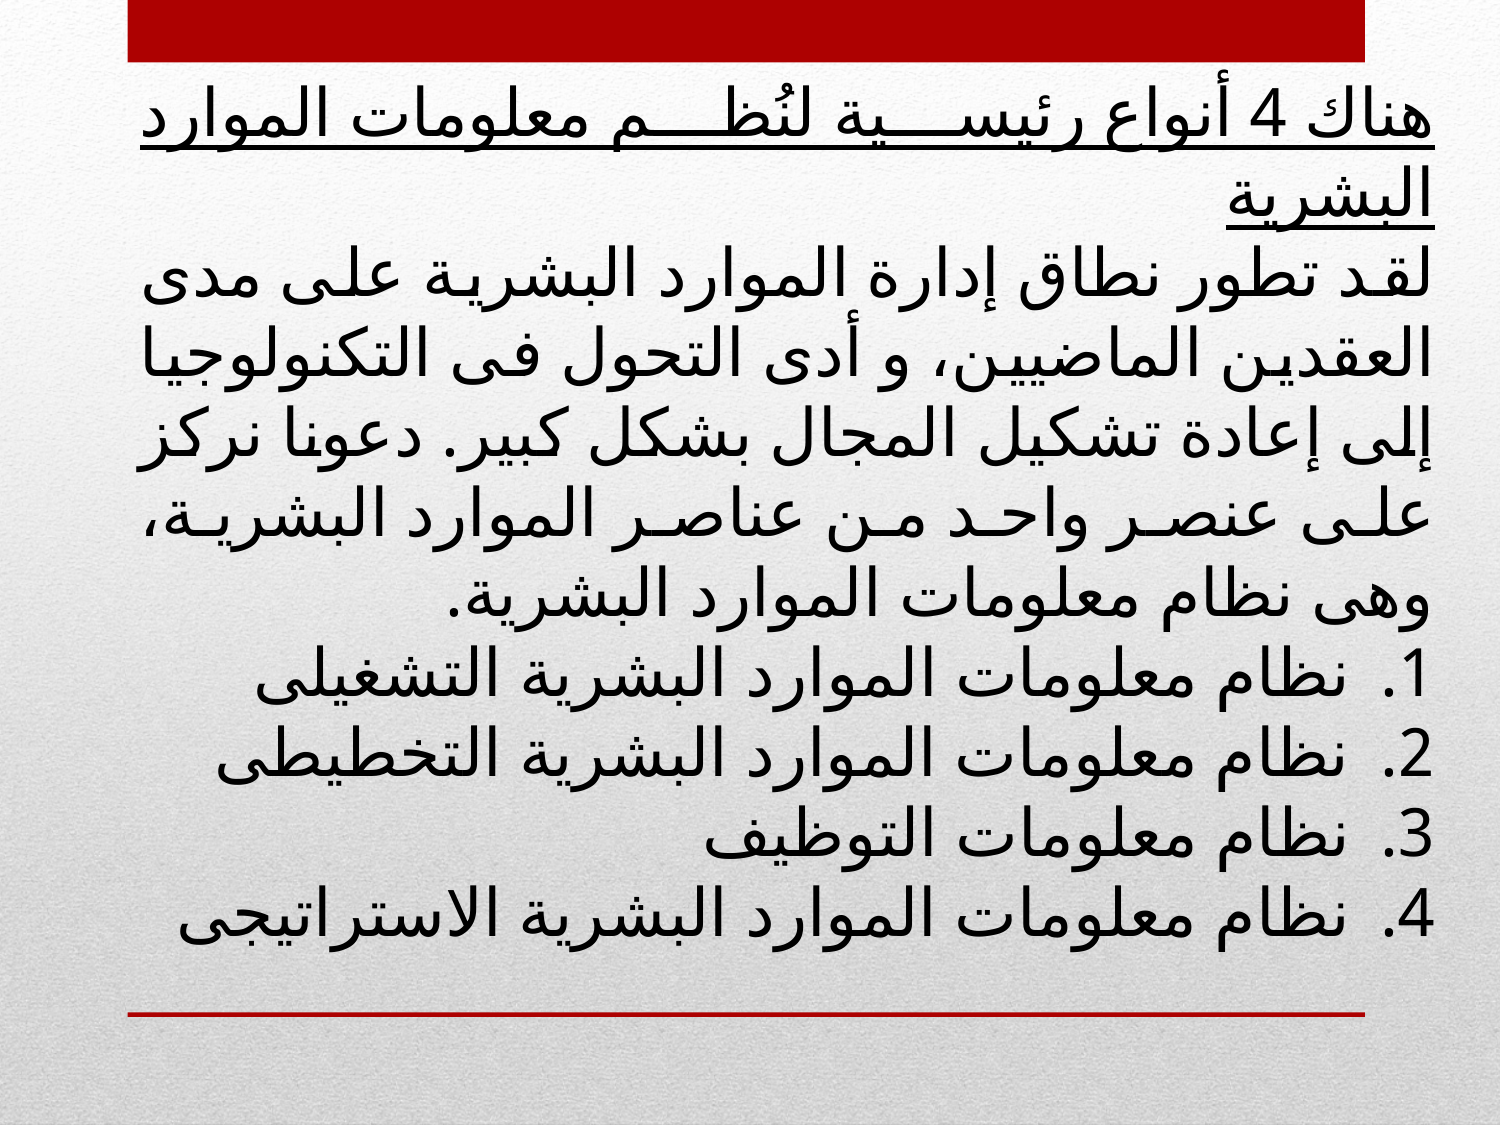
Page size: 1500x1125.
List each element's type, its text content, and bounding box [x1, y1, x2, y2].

text_box هناك 4 أنواع رئيسية لنُظم معلومات الموارد البشرية لقد تطور نطاق إدارة الموارد البشرية على مدى العقدين الماضيين، و أدى التحول فى التكنولوجيا إلى إعادة تشكيل المجال بشكل كبير. دعونا نركز على عنصر واحد من عناصر الموارد البشرية، وهى نظام معلومات الموارد البشرية. نظام معلومات الموارد البشرية التشغيلى نظام معلومات الموارد البشرية التخطيطى نظام معلومات التوظيف نظام معلومات الموارد البشرية الاستراتيجى [125, 62, 1450, 1125]
